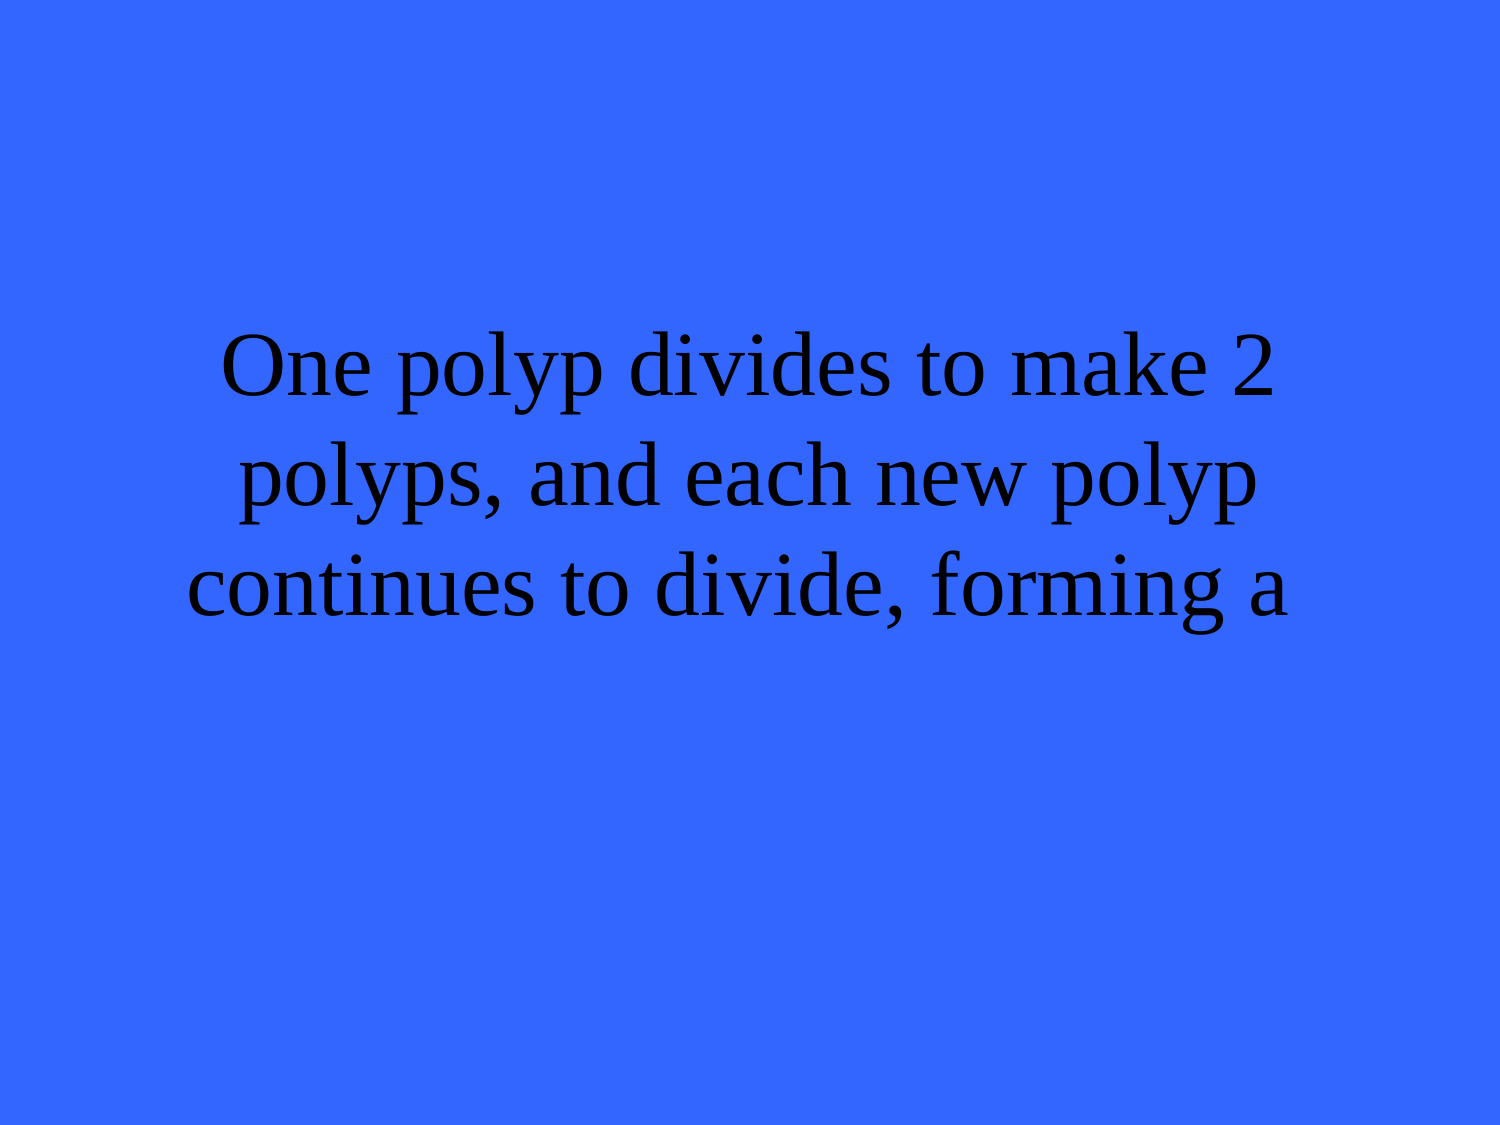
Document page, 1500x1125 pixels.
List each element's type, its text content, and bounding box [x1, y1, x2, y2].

title One polyp divides to make 2 polyps, and each new polyp continues to divide, forming a [112, 374, 1388, 563]
